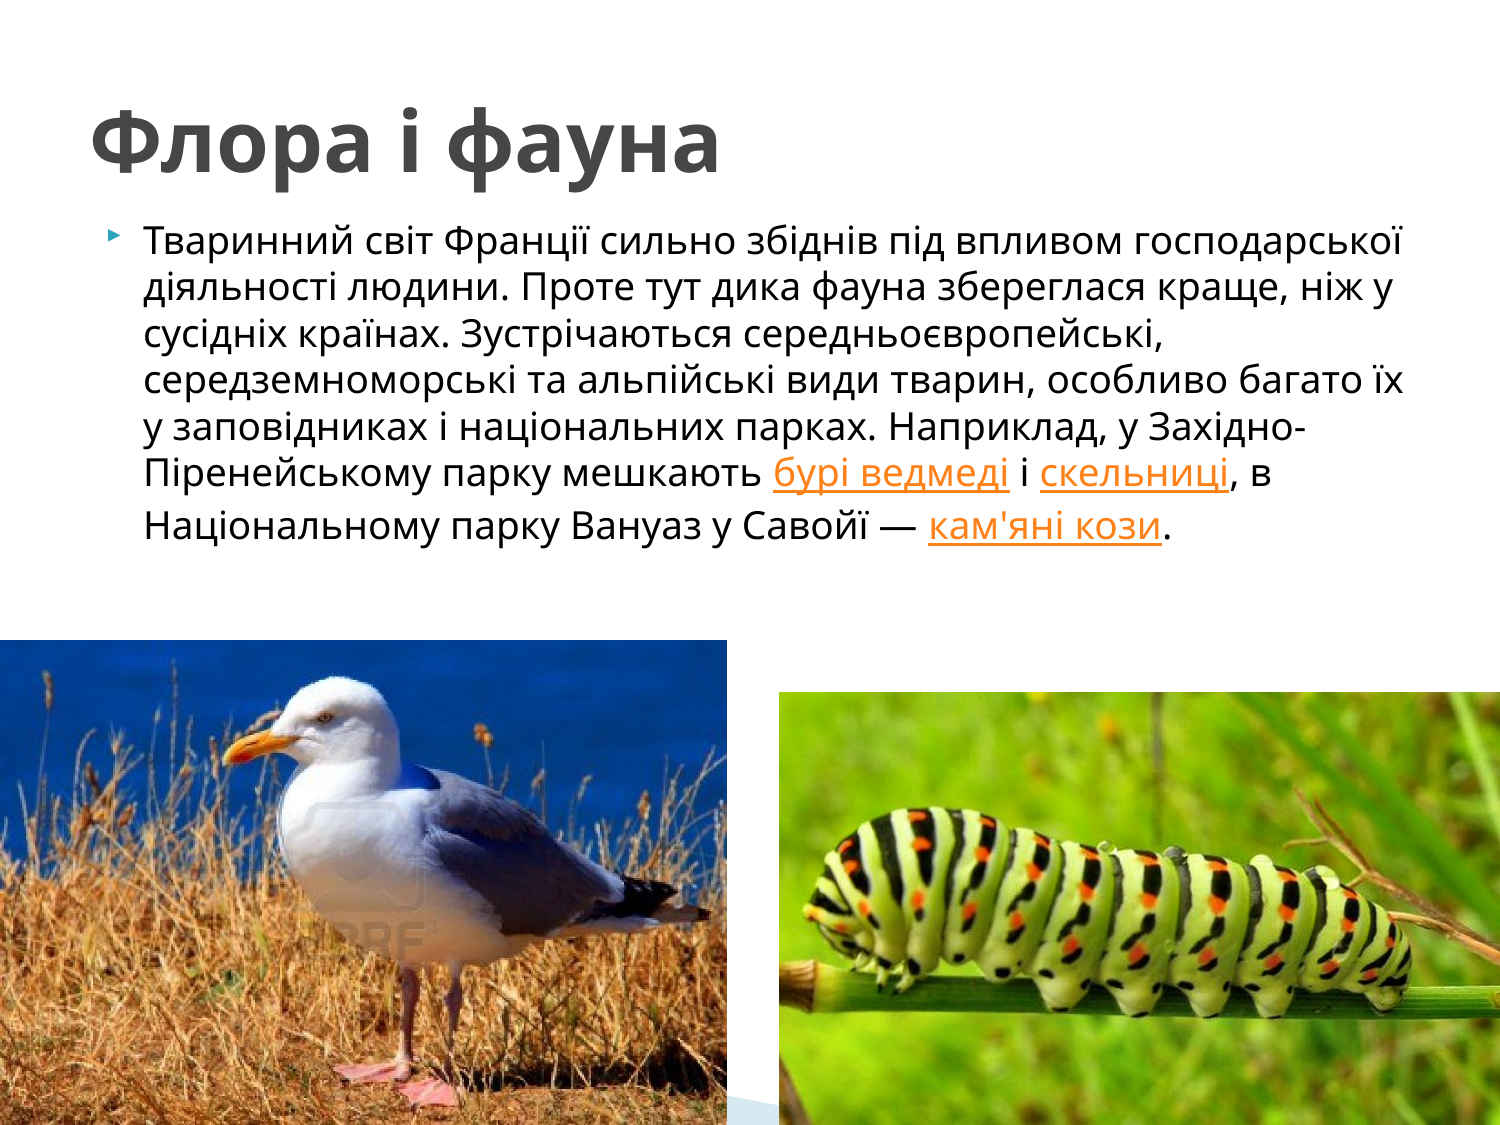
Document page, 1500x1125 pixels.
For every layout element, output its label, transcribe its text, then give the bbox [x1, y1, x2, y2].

picture [779, 692, 1500, 1125]
list Тваринний світ Франції сильно збіднів під впливом господарської діяльності людини. Проте тут дика фауна збереглася краще, ніж у сусідніх країнах. Зустрічаються середньоєвропейські, середземноморські та альпійські види тварин, особливо багато їх у заповідниках і національних парках. Наприклад, у Західно-Піренейському парку мешкають бурі ведмеді і скельниці, в Національному парку Вануаз у Савойї — кам'яні кози. [75, 208, 1436, 598]
title Флора і фауна [75, 45, 1425, 233]
picture [0, 639, 727, 1125]
